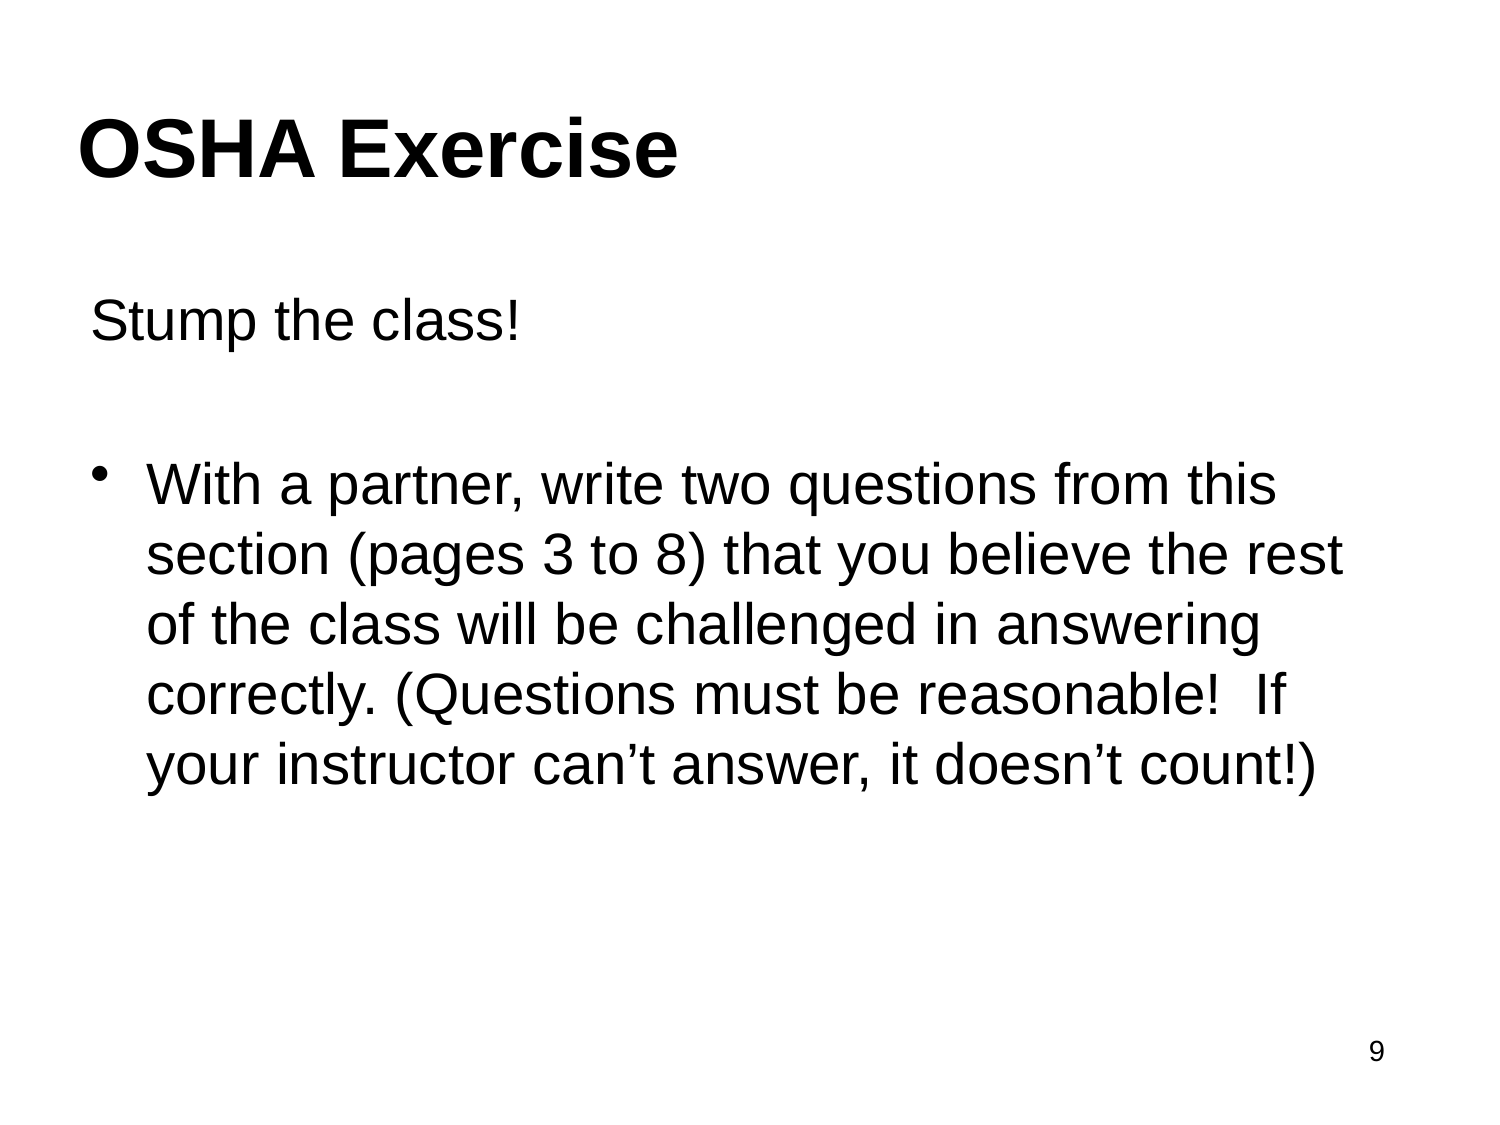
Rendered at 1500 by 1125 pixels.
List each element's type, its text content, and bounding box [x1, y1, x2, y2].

title OSHA Exercise [62, 99, 1413, 288]
list Stump the class! With a partner, write two questions from this section (pages 3 to 8) that you believe the rest of the class will be challenged in answering correctly. (Questions must be reasonable! If your instructor can’t answer, it doesn’t count!) [75, 275, 1425, 1005]
slide_number 9 [1074, 1024, 1401, 1103]
